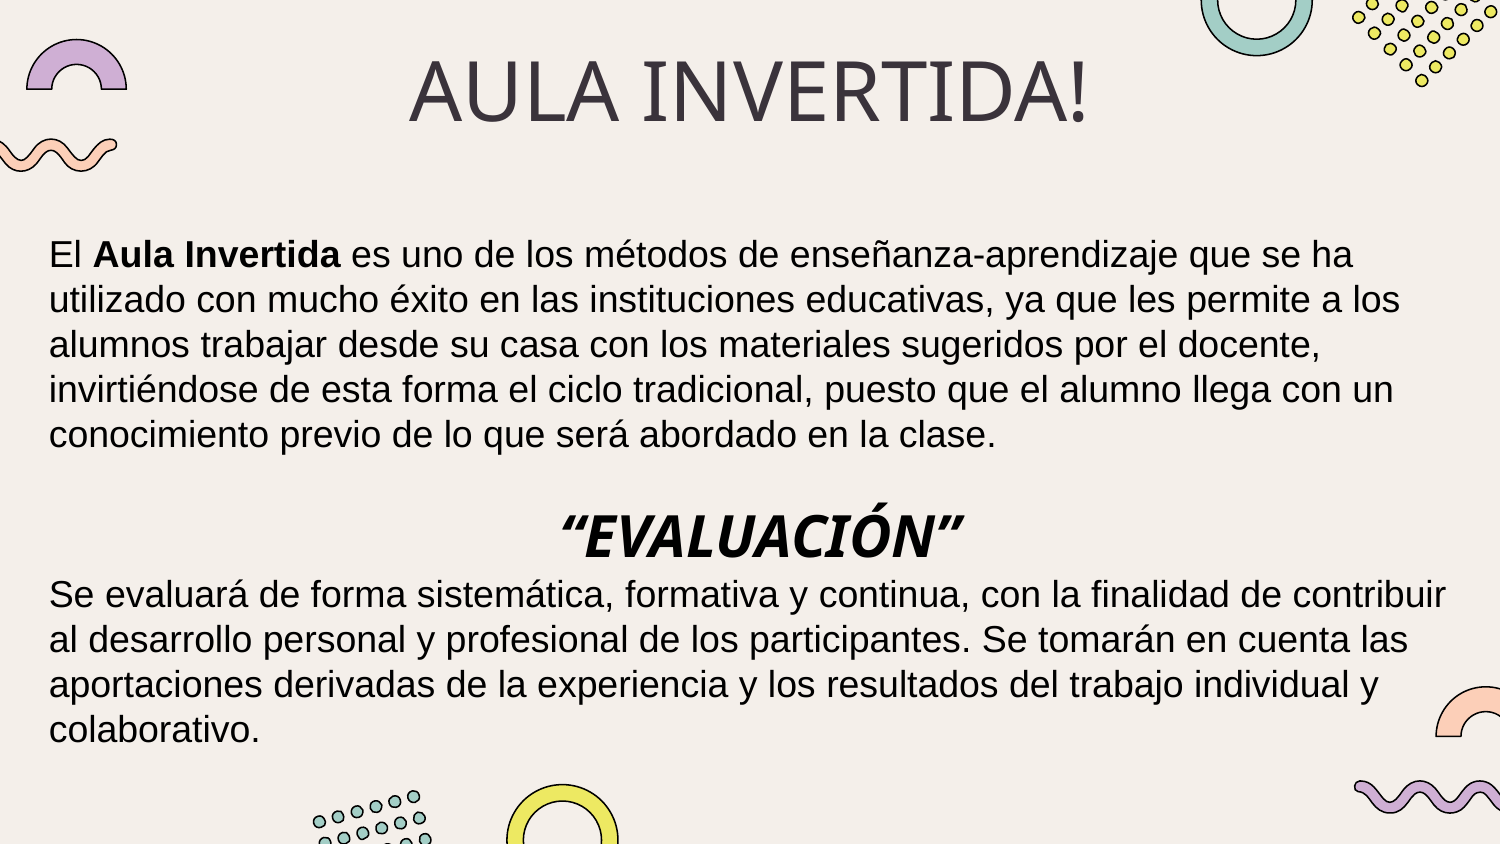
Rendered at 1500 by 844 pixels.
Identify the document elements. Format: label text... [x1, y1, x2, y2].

text_box El Aula Invertida es uno de los métodos de enseñanza-aprendizaje que se ha utilizado con mucho éxito en las instituciones educativas, ya que les permite a los alumnos trabajar desde su casa con los materiales sugeridos por el docente, invirtiéndose de esta forma el ciclo tradicional, puesto que el alumno llega con un conocimiento previo de lo que será abordado en la clase. “EVALUACIÓN” Se evaluará de forma sistemática, formativa y continua, con la finalidad de contribuir al desarrollo personal y profesional de los participantes. Se tomarán en cuenta las aportaciones derivadas de la experiencia y los resultados del trabajo individual y colaborativo. [34, 222, 1486, 827]
title AULA INVERTIDA! [163, 37, 1337, 138]
